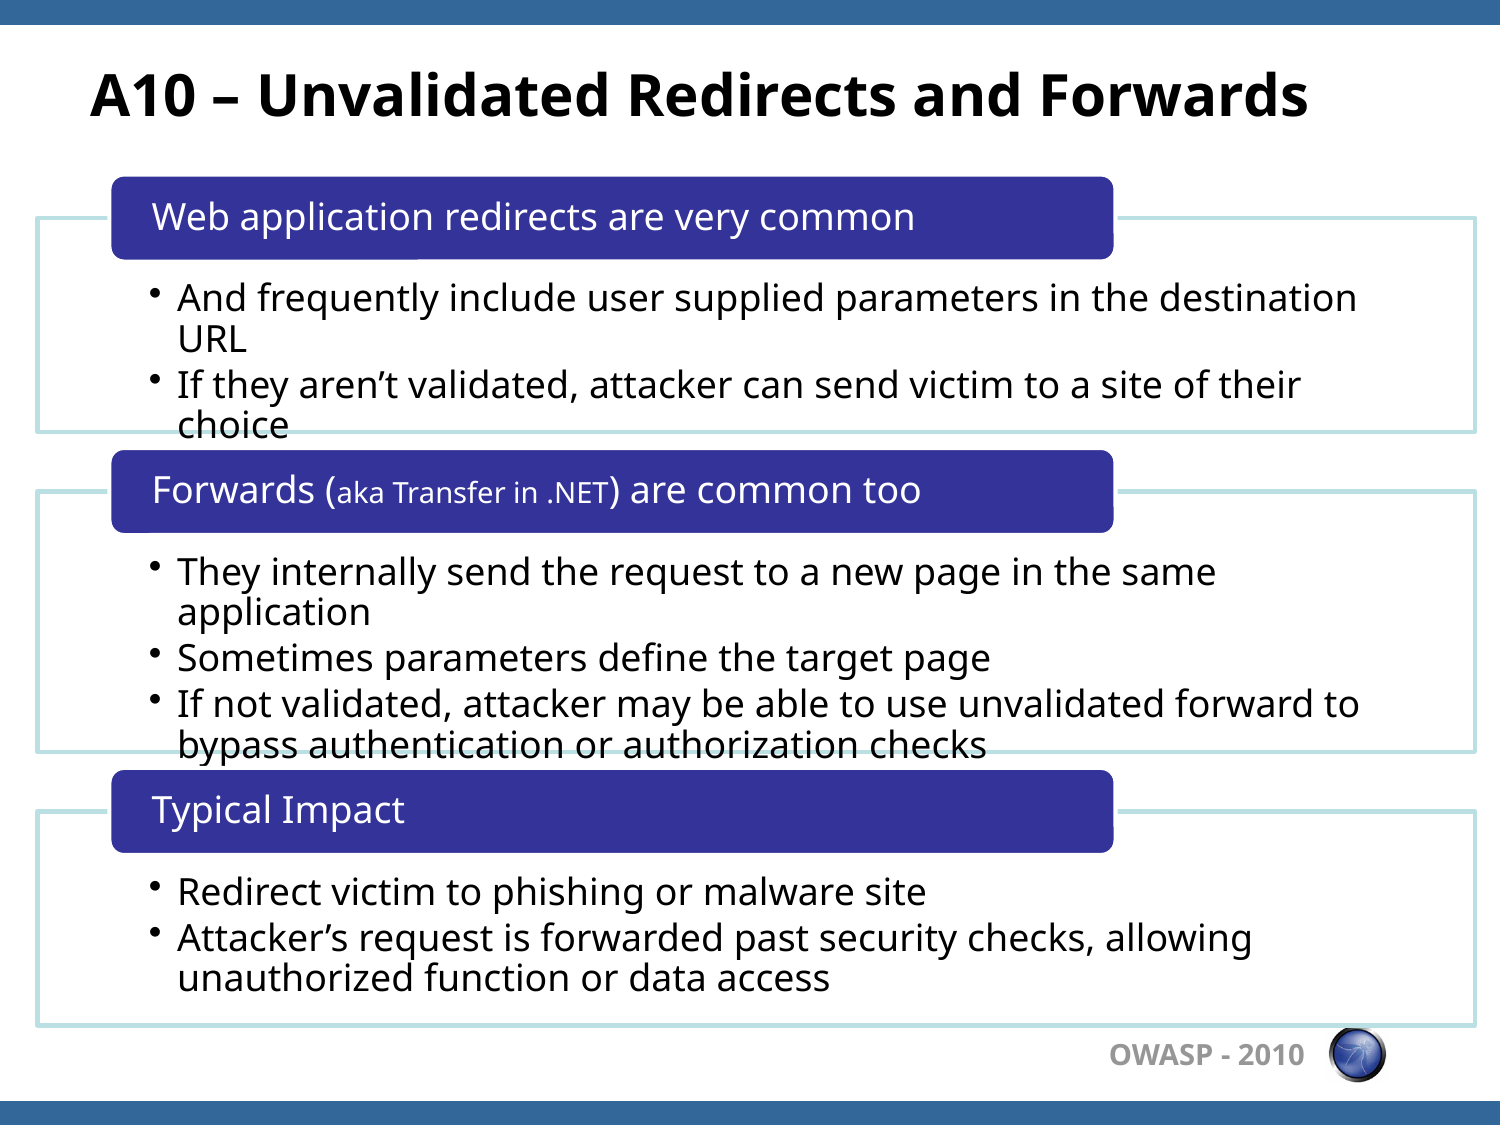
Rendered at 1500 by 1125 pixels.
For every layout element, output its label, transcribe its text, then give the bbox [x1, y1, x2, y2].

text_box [37, 137, 1476, 1063]
picture [1325, 1063, 1388, 1083]
title A10 – Unvalidated Redirects and Forwards [74, 27, 1426, 135]
